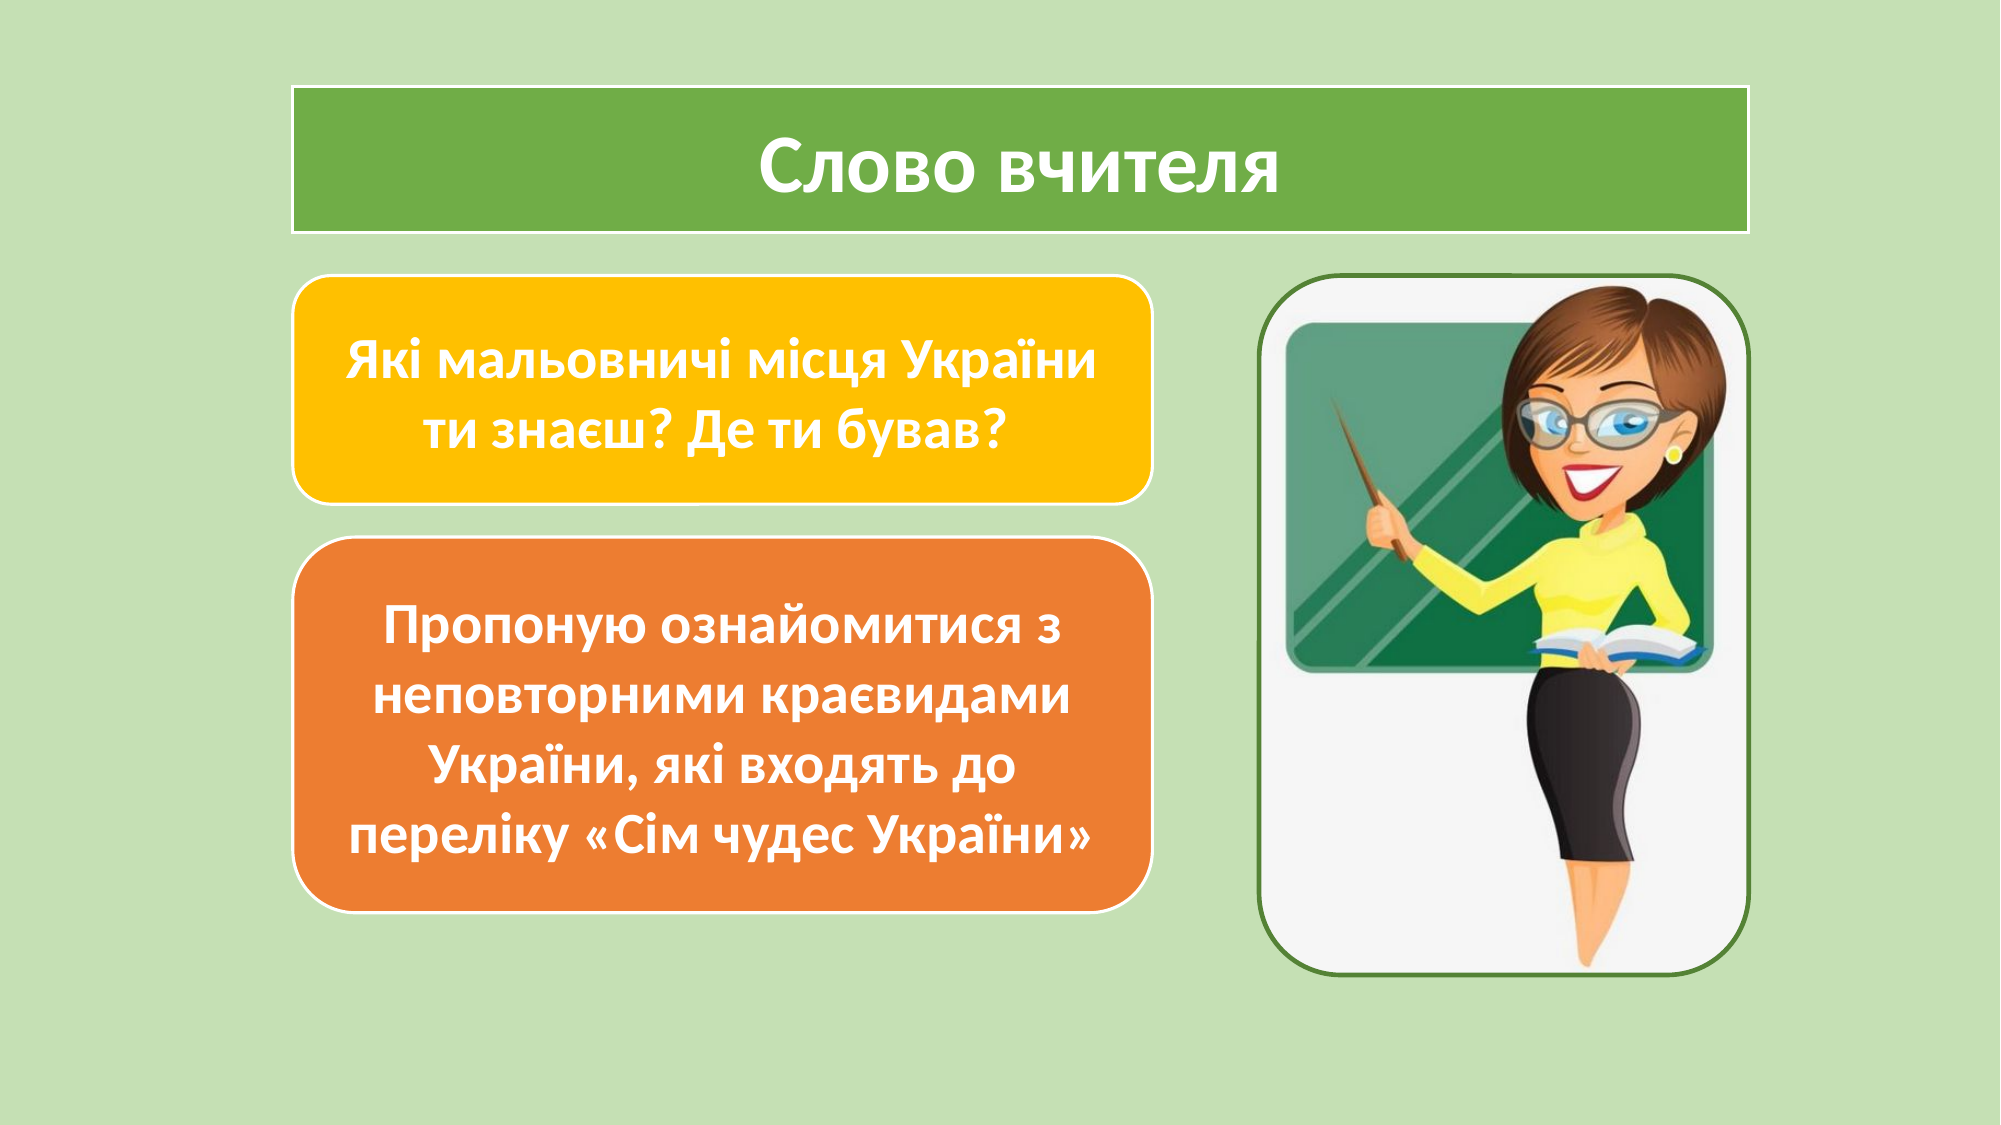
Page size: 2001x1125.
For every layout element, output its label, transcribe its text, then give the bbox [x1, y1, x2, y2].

text_box Слово вчителя [291, 85, 1750, 234]
picture [1259, 275, 1749, 975]
text_box Пропоную ознайомитися з неповторними краєвидами України, які входять до переліку «Сім чудес України» [291, 535, 1154, 915]
text_box Які мальовничі місця України ти знаєш? Де ти бував? [291, 273, 1154, 506]
